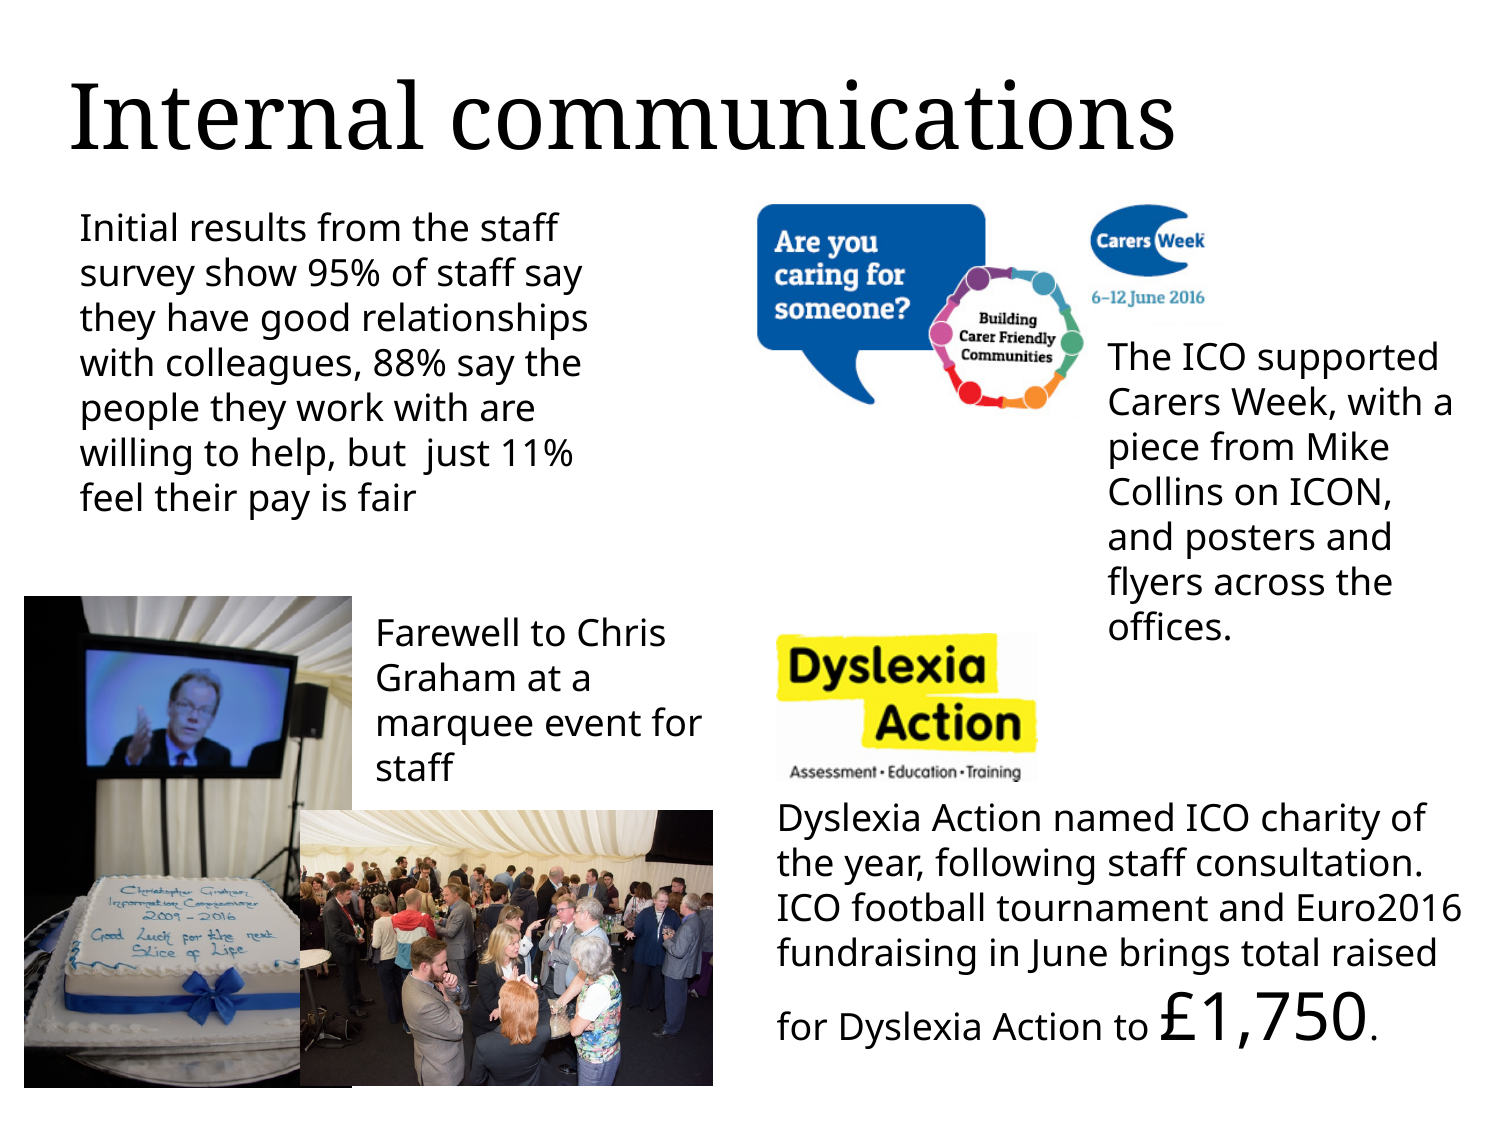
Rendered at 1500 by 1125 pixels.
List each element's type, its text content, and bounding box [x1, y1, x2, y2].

picture [776, 633, 1039, 782]
text_box Farewell to Chris Graham at a marquee event for staff [360, 601, 739, 797]
text_box Initial results from the staff survey show 95% of staff say they have good relationships with colleagues, 88% say the people they work with are willing to help, but just 11% feel their pay is fair [64, 196, 656, 526]
picture [24, 595, 714, 1088]
title Internal communications [53, 19, 1404, 207]
text_box The ICO supported Carers Week, with a piece from Mike Collins on ICON, and posters and flyers across the offices. [1092, 325, 1478, 656]
picture [755, 196, 1223, 419]
text_box Dyslexia Action named ICO charity of the year, following staff consultation. ICO football tournament and Euro2016 fundraising in June brings total raised for Dyslexia Action to £1,750. [761, 786, 1500, 1062]
